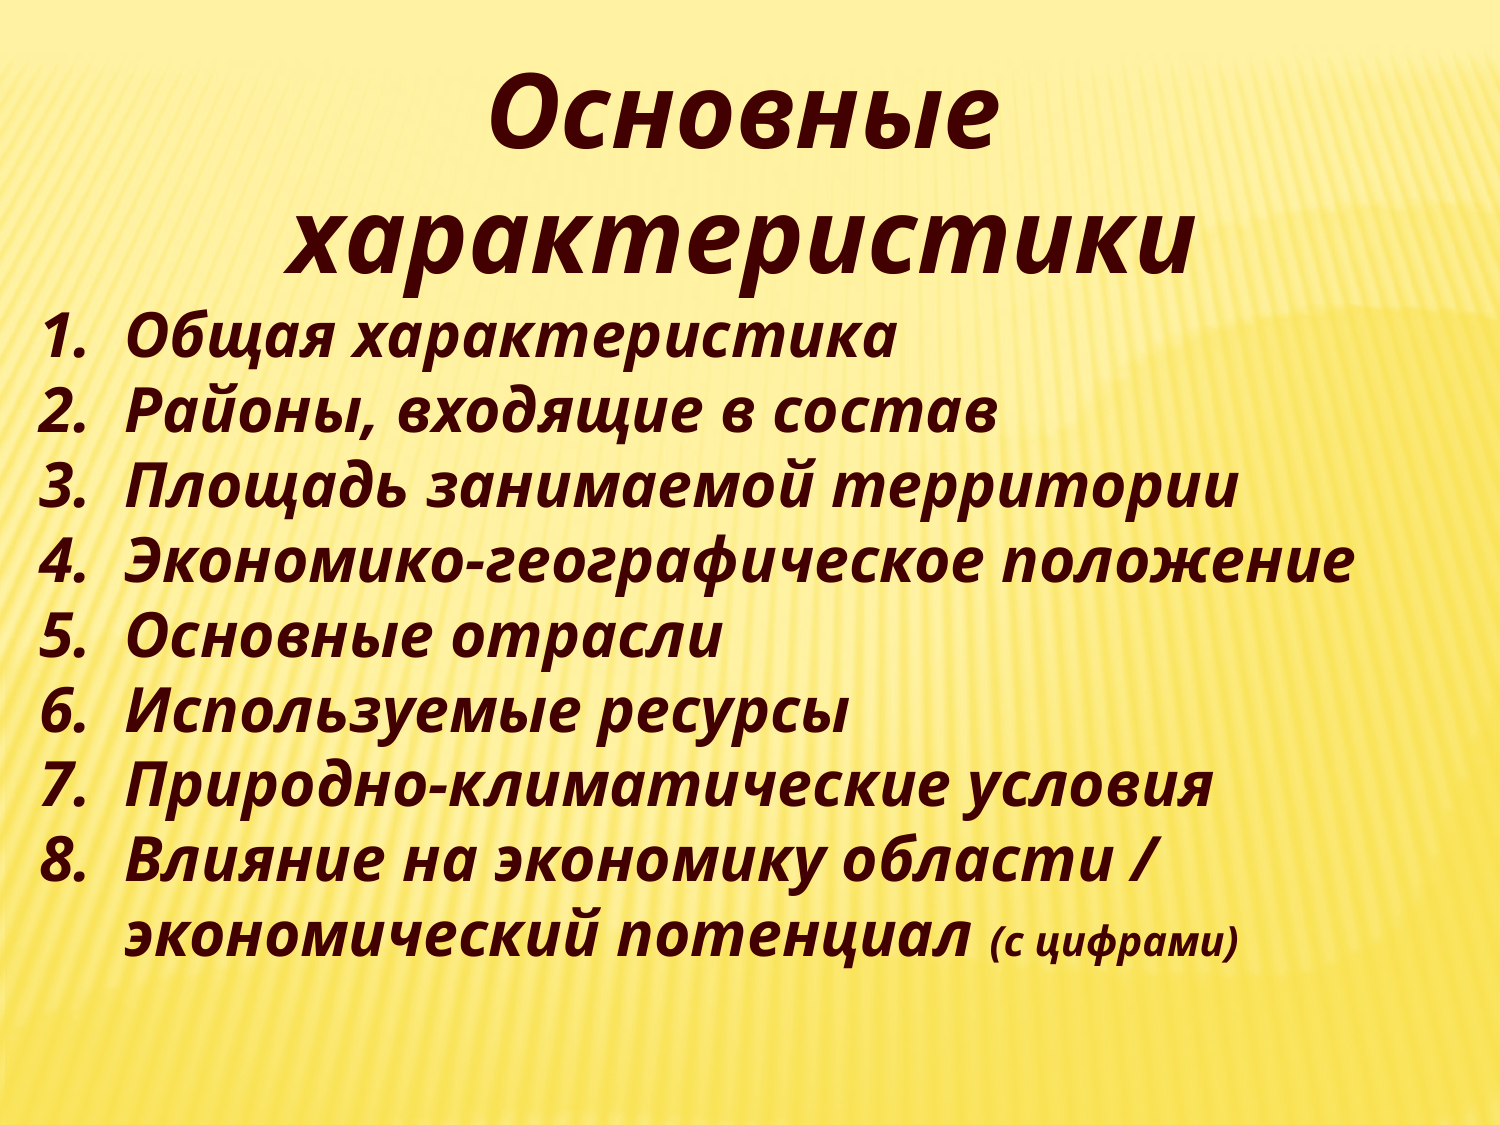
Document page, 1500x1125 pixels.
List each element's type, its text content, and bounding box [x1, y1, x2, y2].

text_box Основные характеристики Общая характеристика Районы, входящие в состав Площадь занимаемой территории Экономико-географическое положение Основные отрасли Используемые ресурсы Природно-климатические условия Влияние на экономику области / экономический потенциал (с цифрами) [24, 37, 1463, 977]
